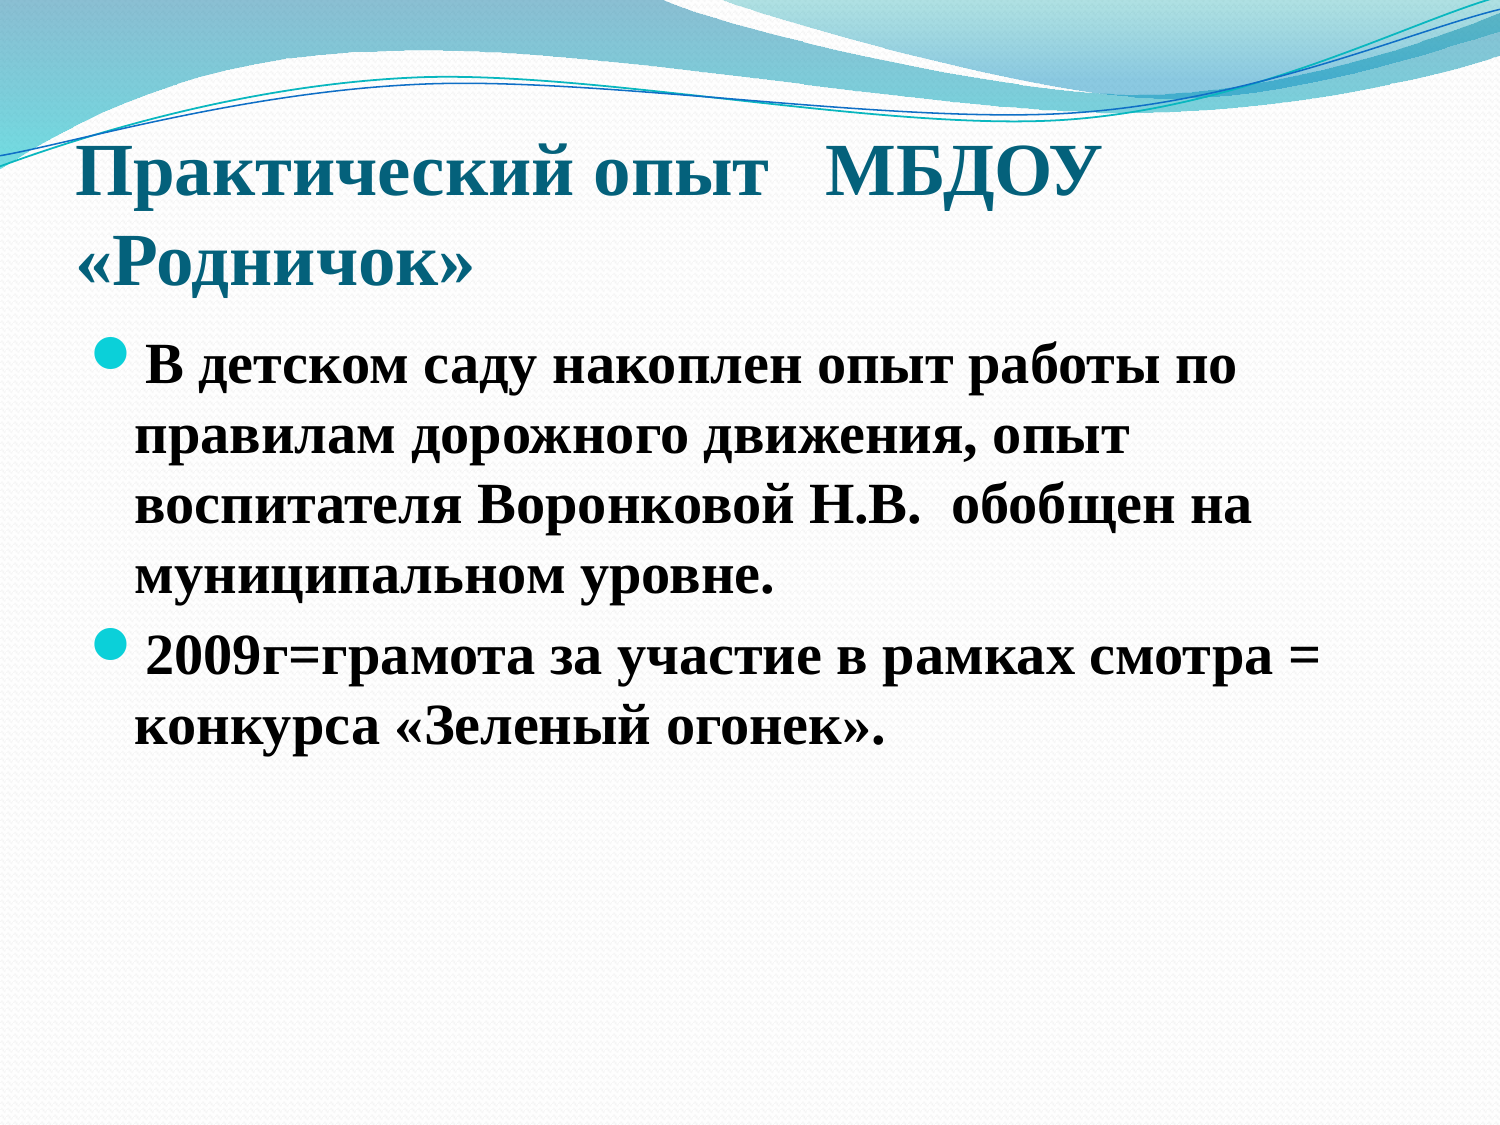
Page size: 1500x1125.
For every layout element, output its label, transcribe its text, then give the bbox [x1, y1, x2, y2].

title Практический опыт МБДОУ «Родничок» [75, 112, 1425, 300]
list В детском саду накоплен опыт работы по правилам дорожного движения, опыт воспитателя Воронковой Н.В. обобщен на муниципальном уровне. 2009г=грамота за участие в рамках смотра = конкурса «Зеленый огонек». [75, 317, 1425, 1038]
